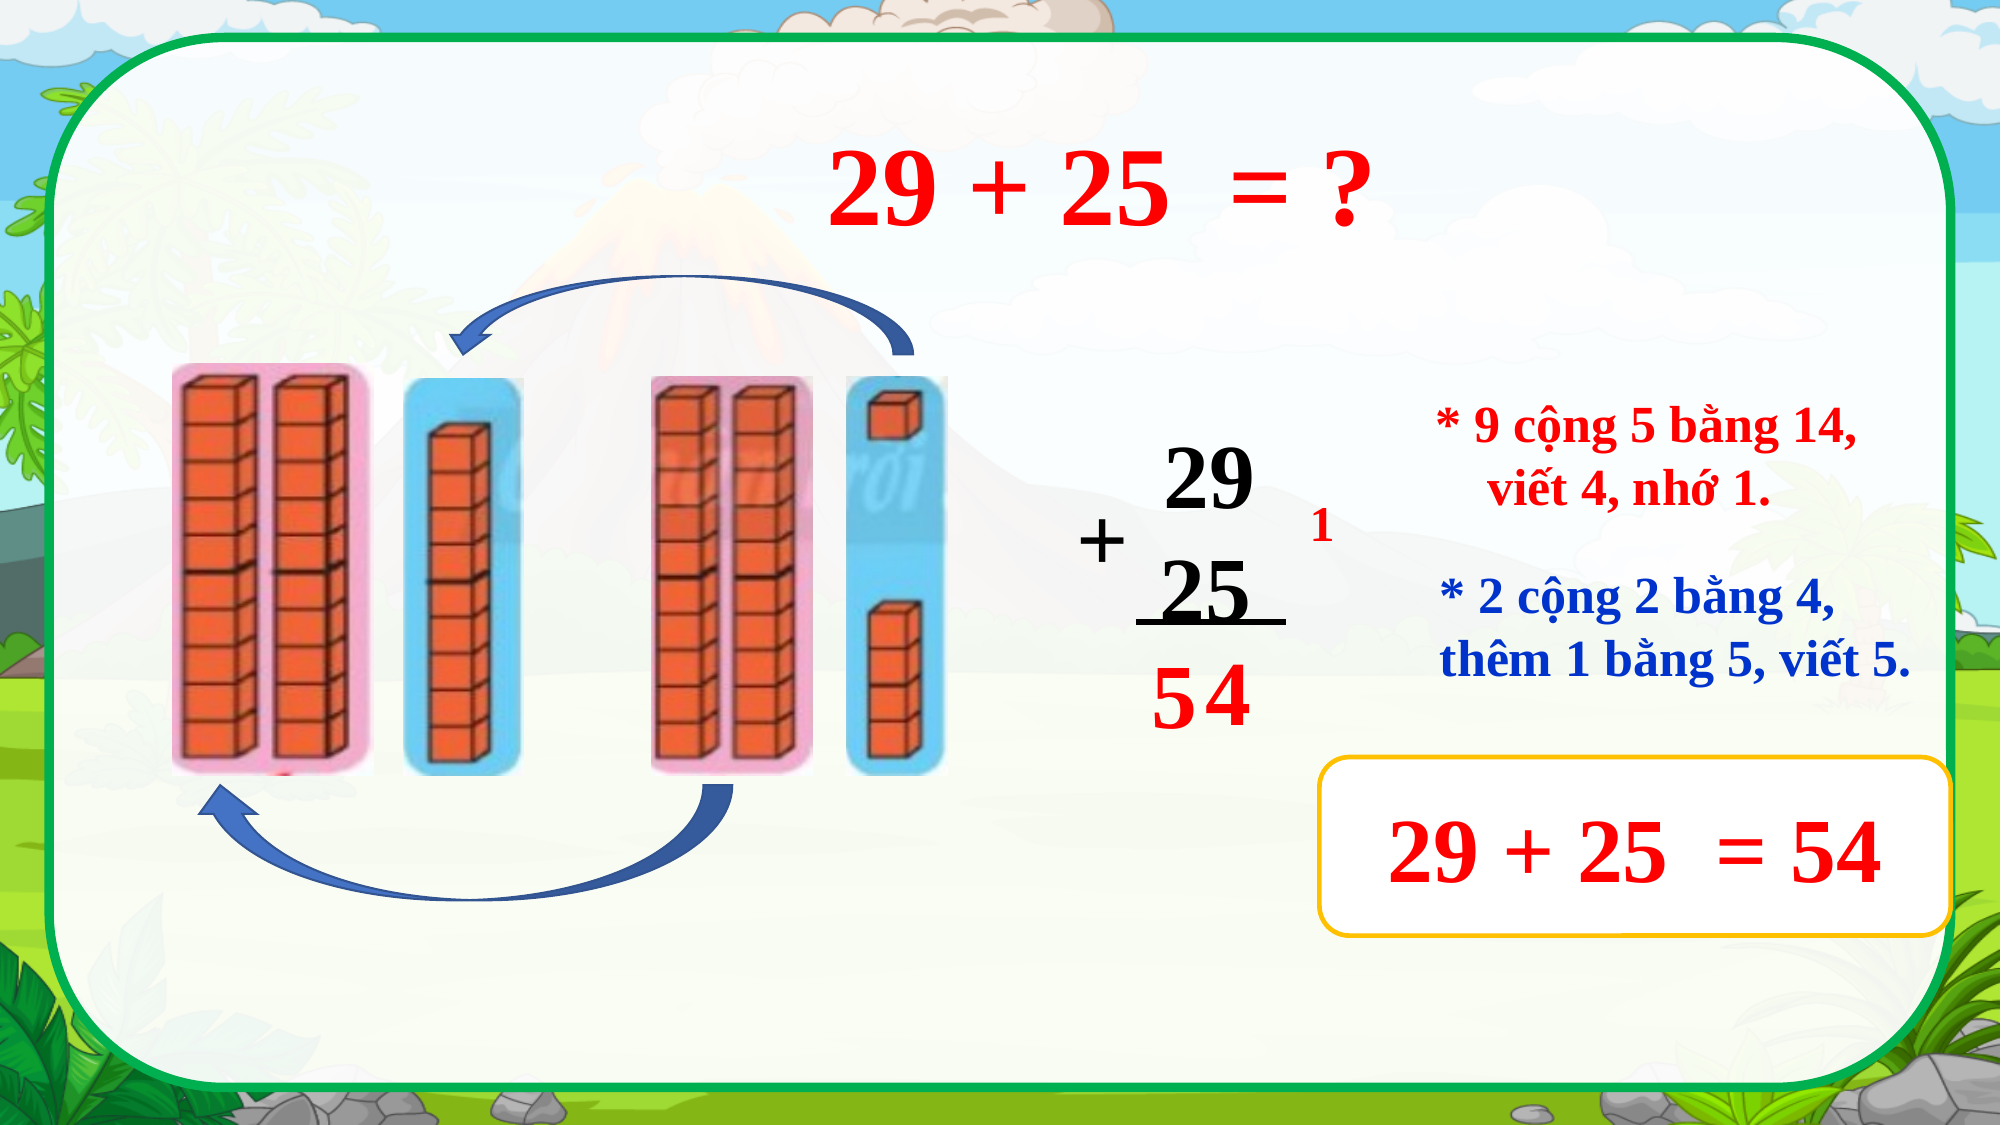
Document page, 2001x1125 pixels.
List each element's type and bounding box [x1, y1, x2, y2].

picture [0, 0, 2000, 1125]
text_box [1061, 409, 1293, 649]
